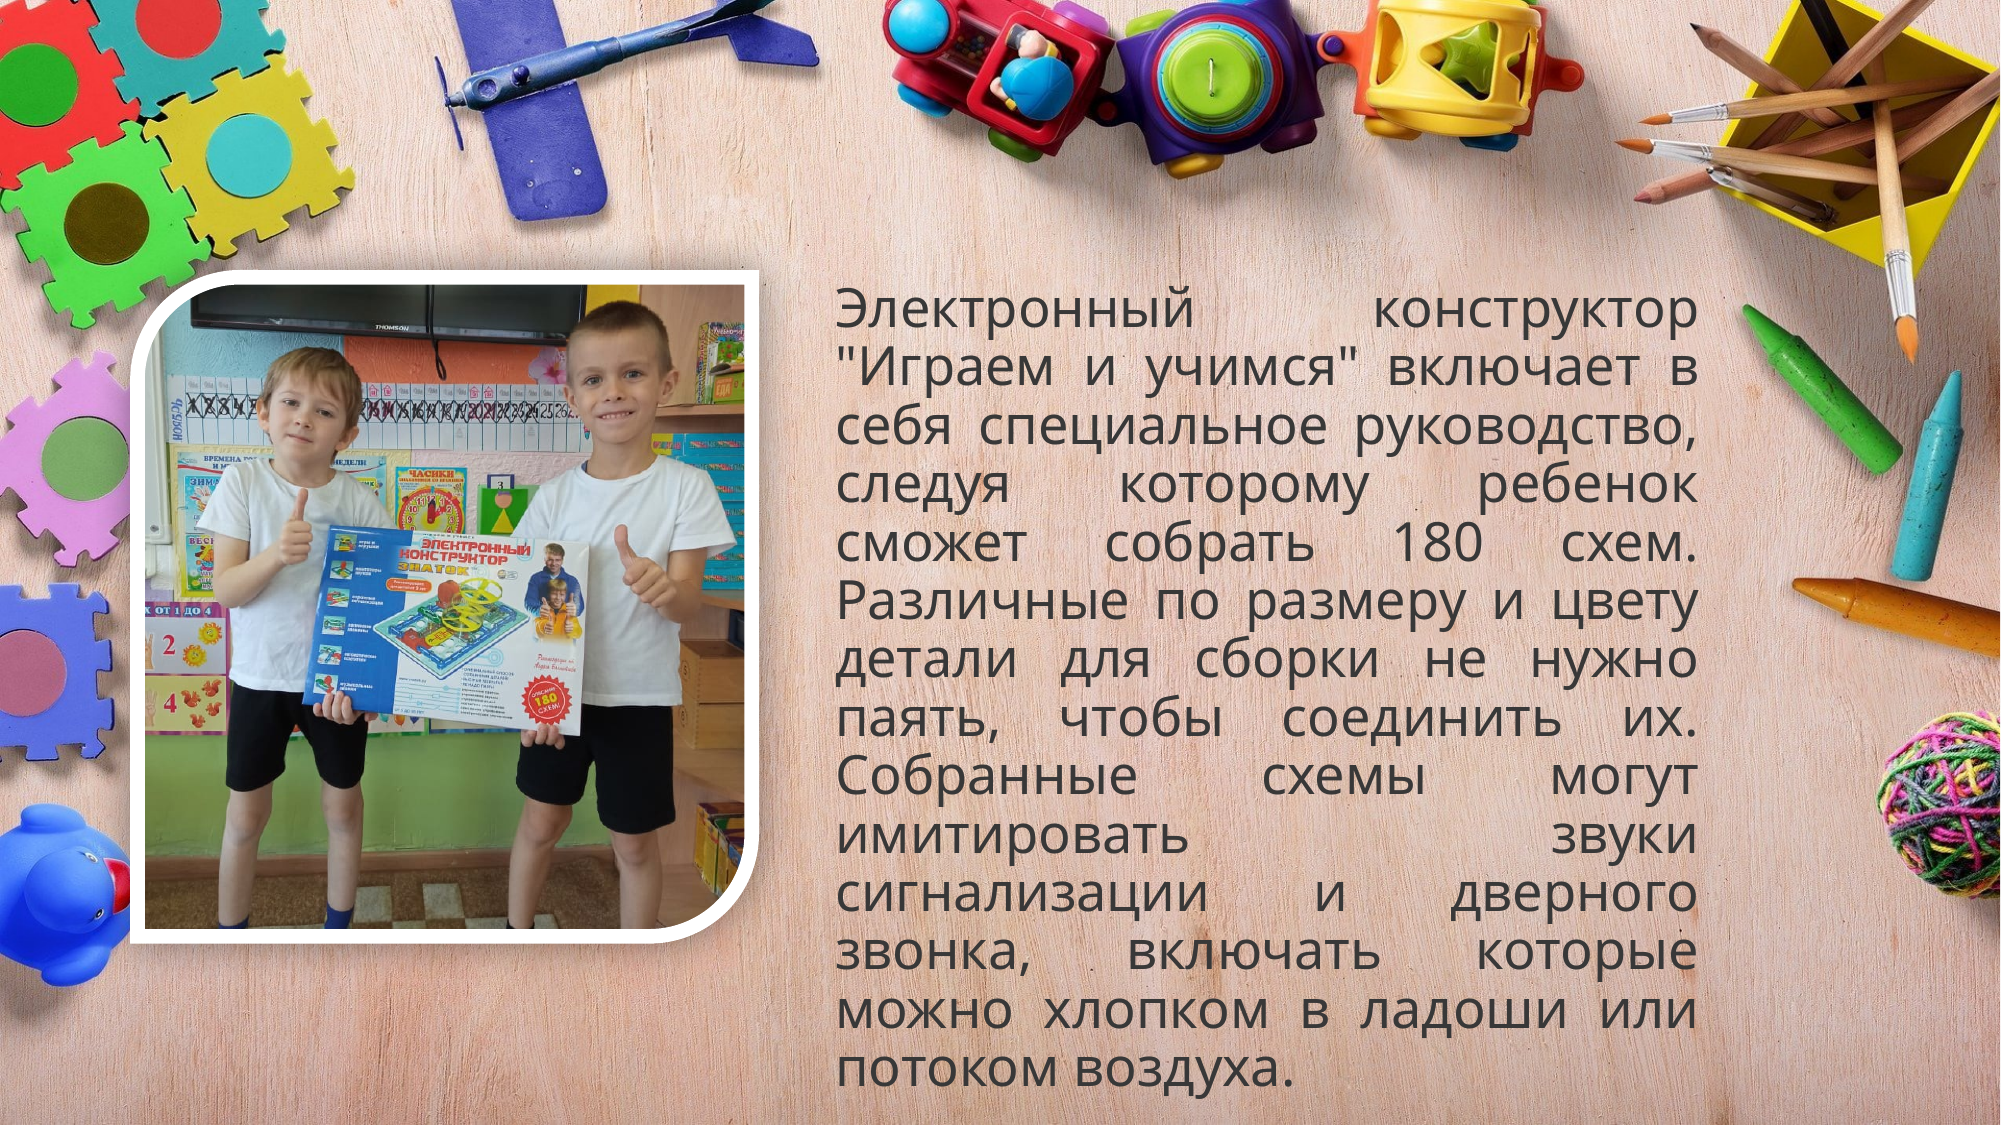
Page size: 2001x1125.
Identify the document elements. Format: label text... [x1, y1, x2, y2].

list Электронный конструктор "Играем и учимся" включает в себя специальное руководство, следуя которому ребенок сможет собрать 180 схем. Различные по размеру и цвету детали для сборки не нужно паять, чтобы соединить их. Собранные схемы могут имитировать звуки сигнализации и дверного звонка, включать которые можно хлопком в ладоши или потоком воздуха. [820, 273, 1715, 1108]
picture [0, 0, 2001, 1125]
